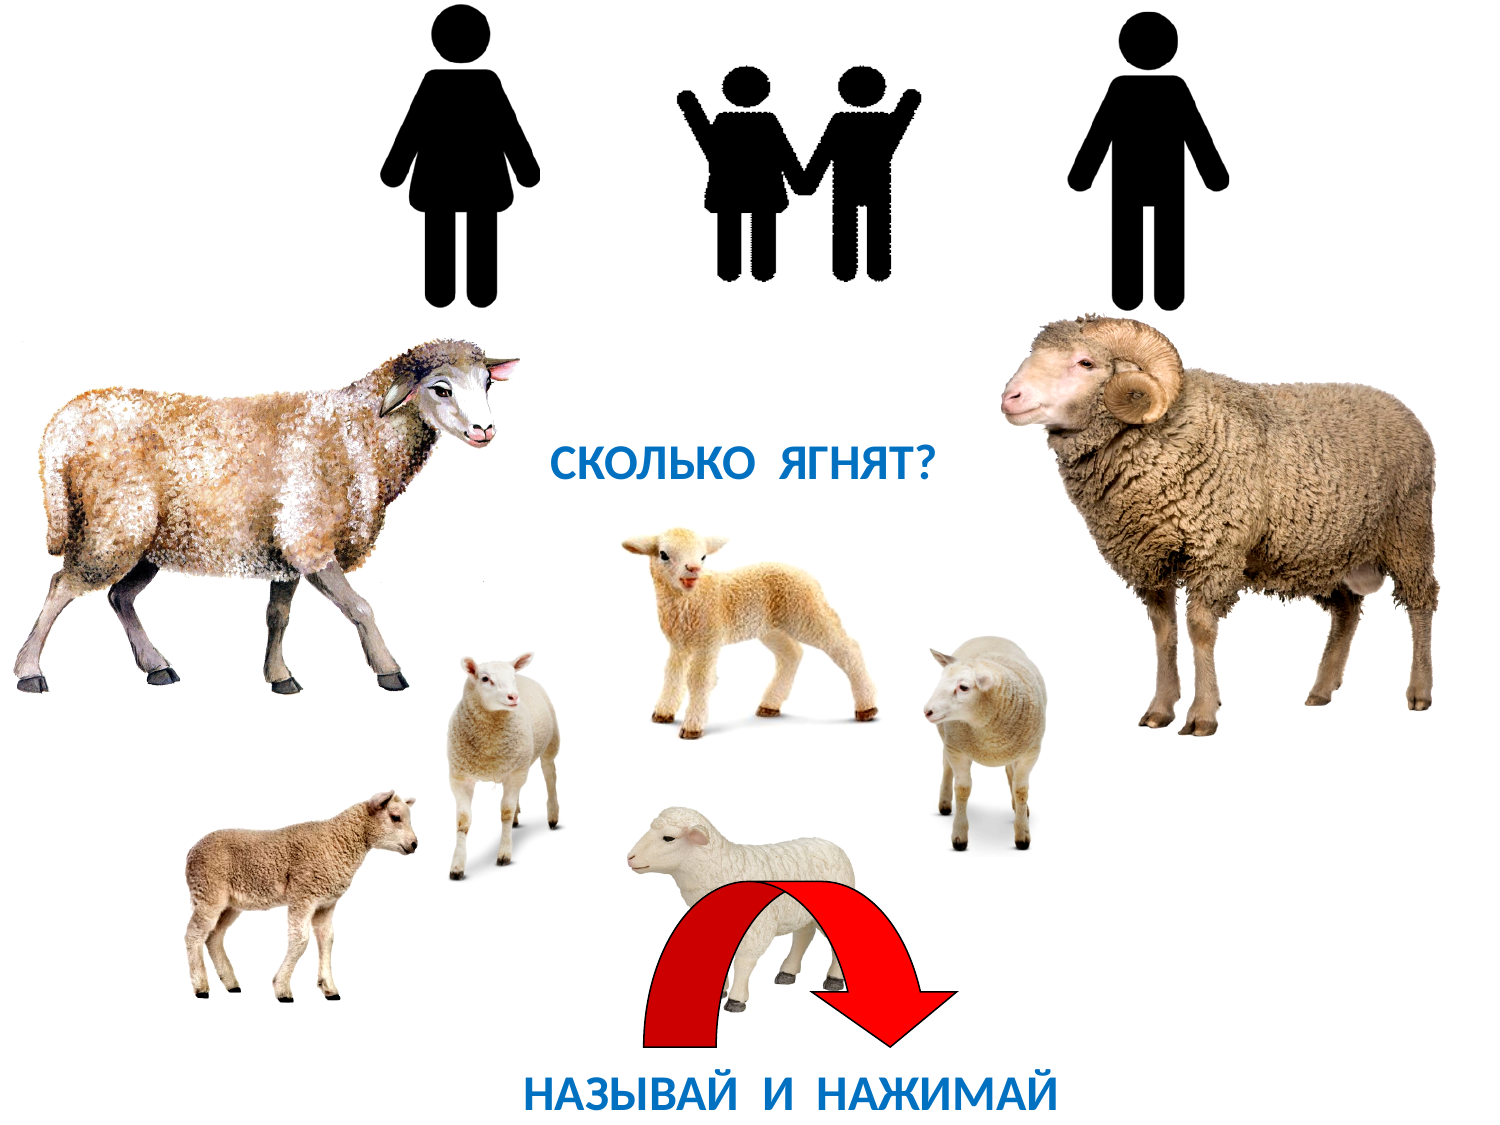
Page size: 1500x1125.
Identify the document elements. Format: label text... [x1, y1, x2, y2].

text_box Сколько ягнят? [524, 385, 980, 535]
text_box [855, 893, 957, 1048]
picture [0, 326, 567, 887]
picture [348, 0, 563, 316]
picture [915, 0, 1459, 857]
picture [608, 514, 892, 752]
picture [170, 786, 420, 1005]
text_box Называй и нажимай [490, 1015, 1093, 1125]
picture [619, 798, 857, 1015]
picture [666, 54, 949, 291]
